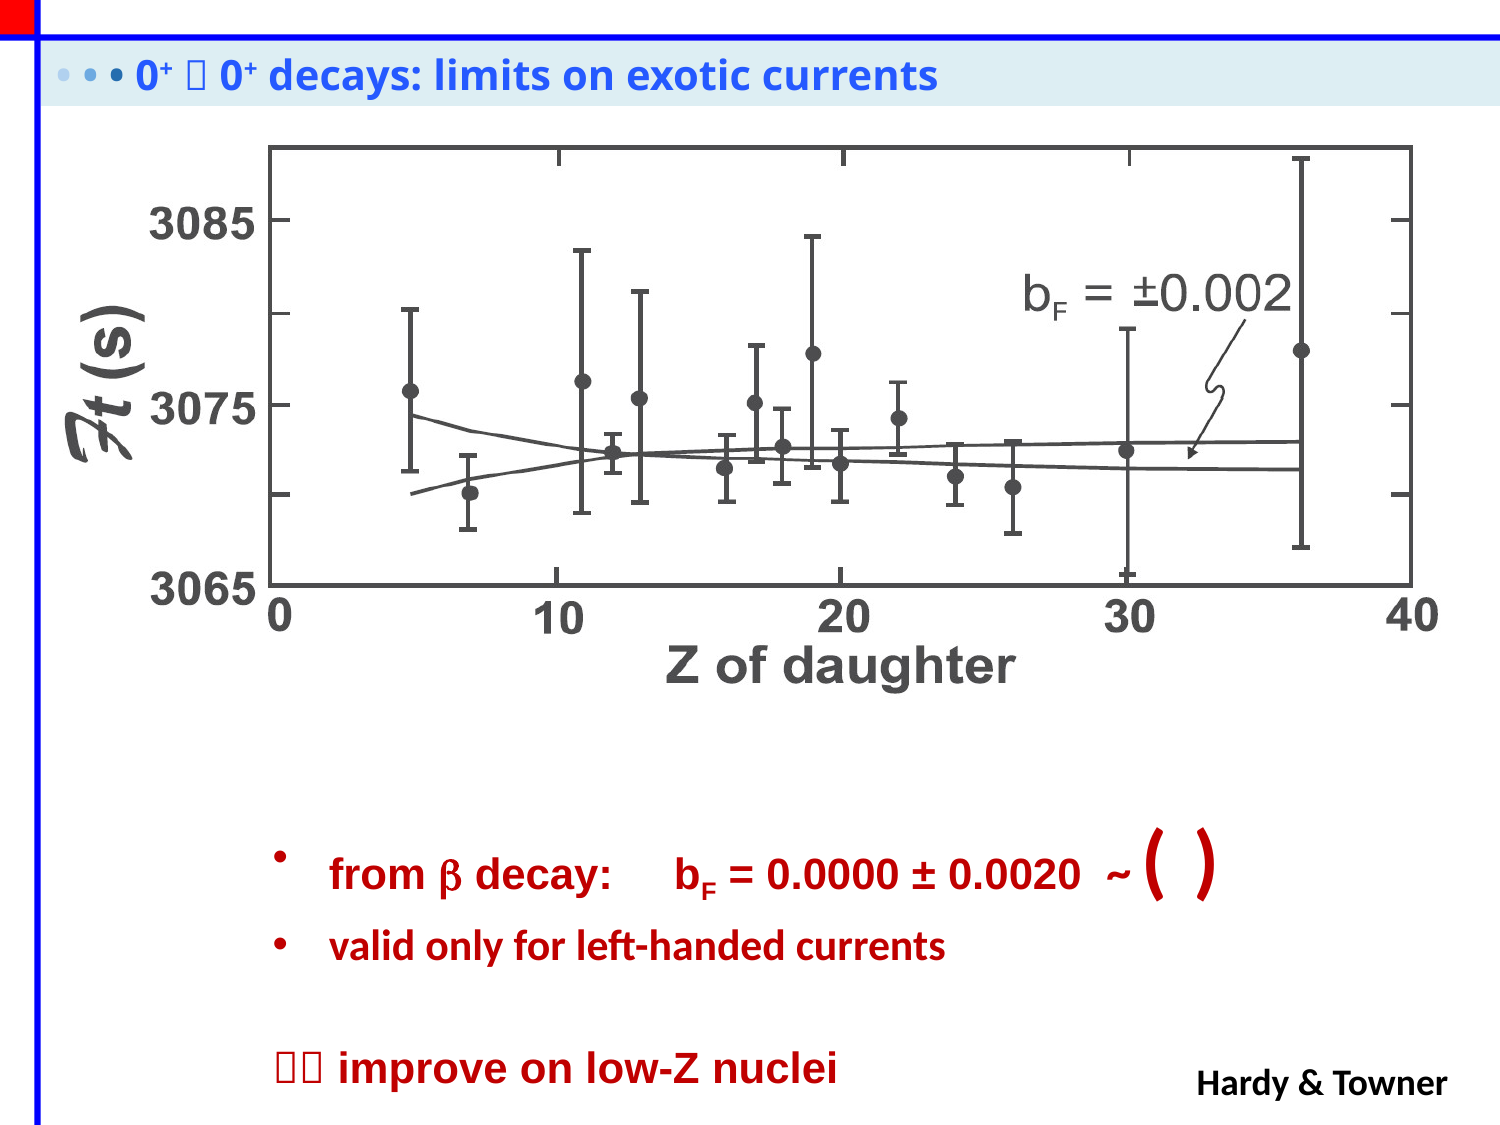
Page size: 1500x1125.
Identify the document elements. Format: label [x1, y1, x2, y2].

picture [59, 141, 1441, 699]
text_box [0, 0, 1500, 1125]
